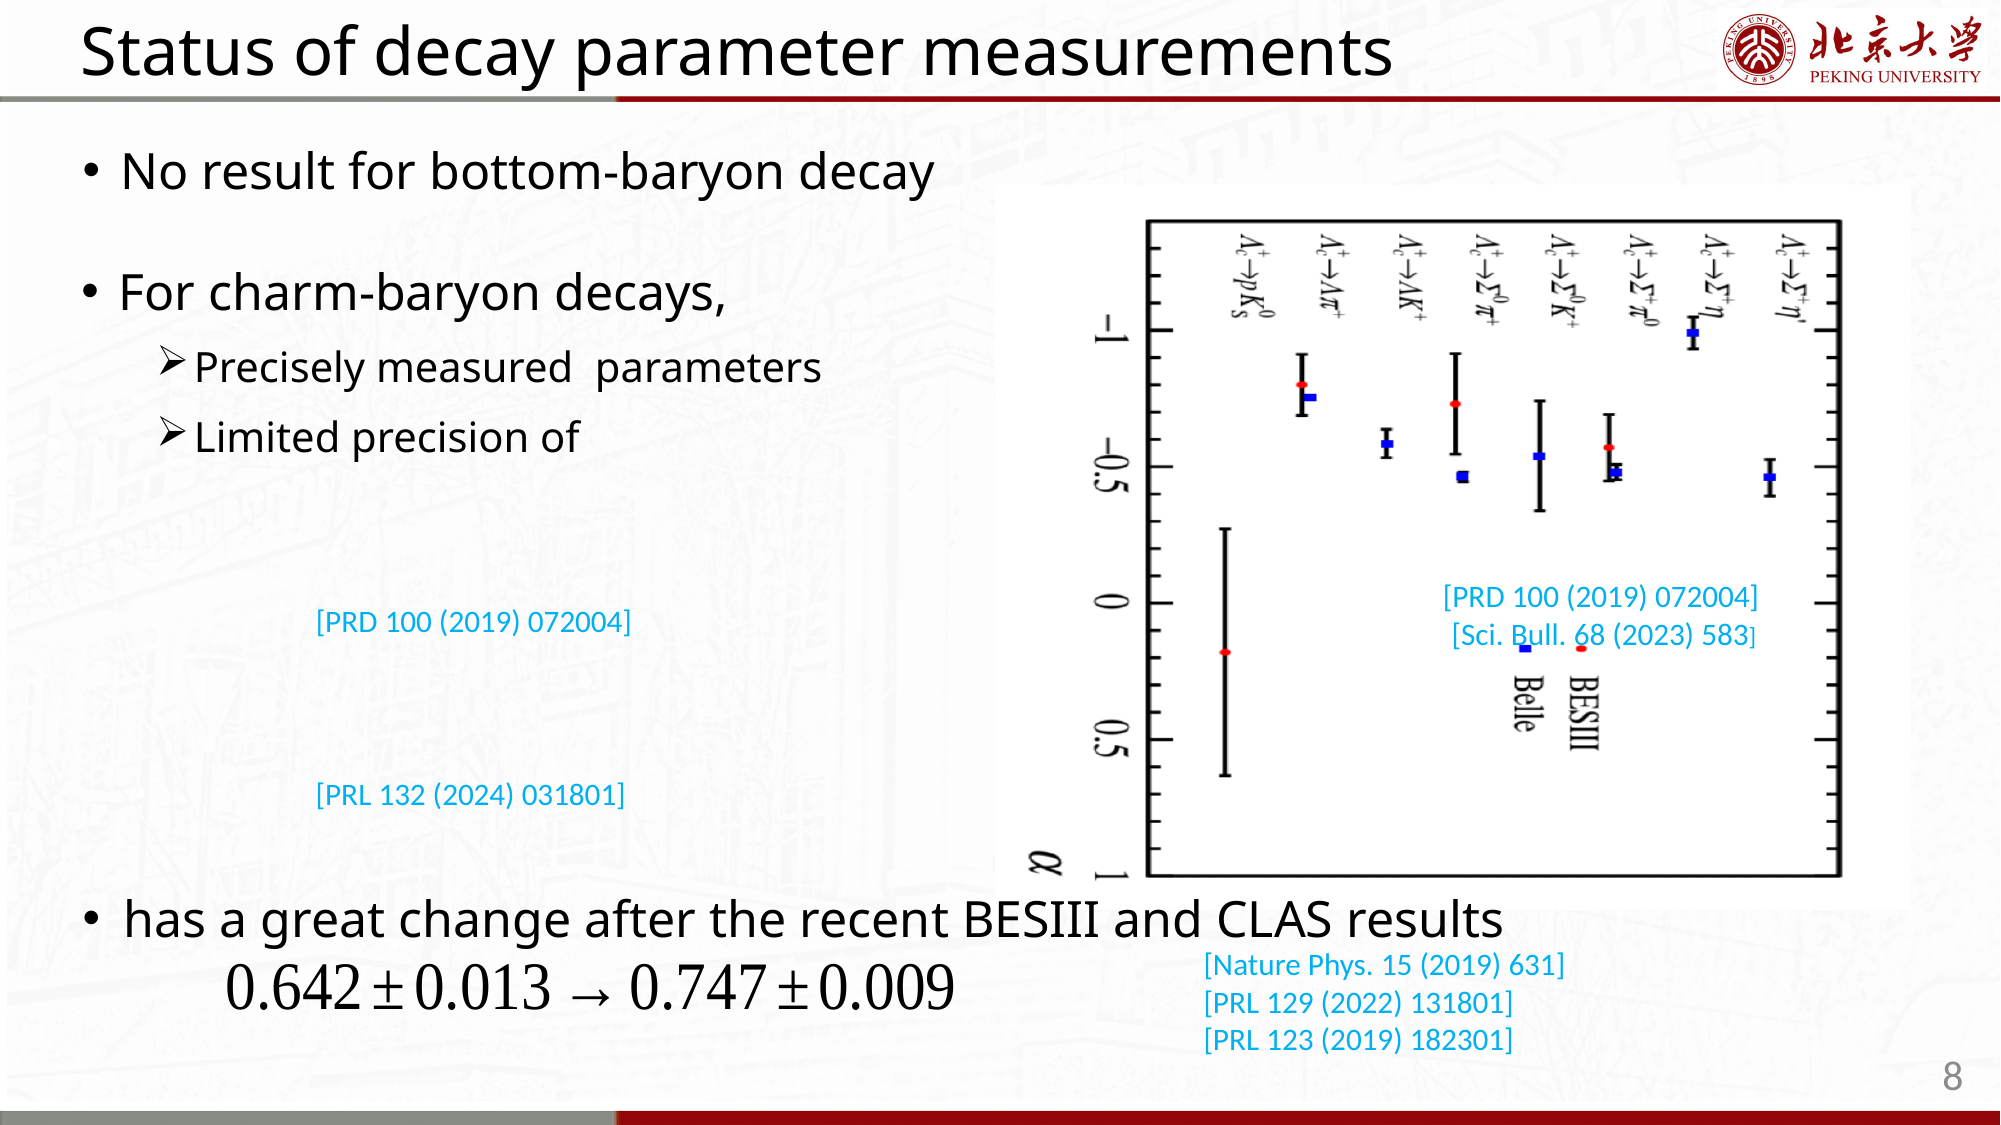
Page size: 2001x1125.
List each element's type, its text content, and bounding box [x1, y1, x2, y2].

text_box [Sci. Bull. 68 (2023) 583] [1816, 607, 1846, 656]
picture [1350, 996, 1358, 1006]
title Status of decay parameter measurements [65, 4, 2000, 102]
slide_number 7 [1528, 1067, 1979, 1107]
picture [1218, 996, 1224, 1003]
picture [0, 93, 65, 102]
picture [1477, 996, 1484, 1006]
text_box [PRD 100 (2019) 072004] [1816, 572, 1869, 618]
text_box No result for bottom-baryon decay [67, 119, 1090, 257]
text_box [Nature Phys. 15 (2019) 631] [PRL 129 (2022) 131801] [PRL 123 (2019) 182301] [1192, 1006, 1779, 1063]
text_box [PRD 100 (2019) 072004] [303, 596, 645, 644]
picture [1090, 89, 1816, 1006]
text_box [PRL 132 (2024) 031801] [304, 770, 638, 853]
picture [0, 1101, 2000, 1125]
